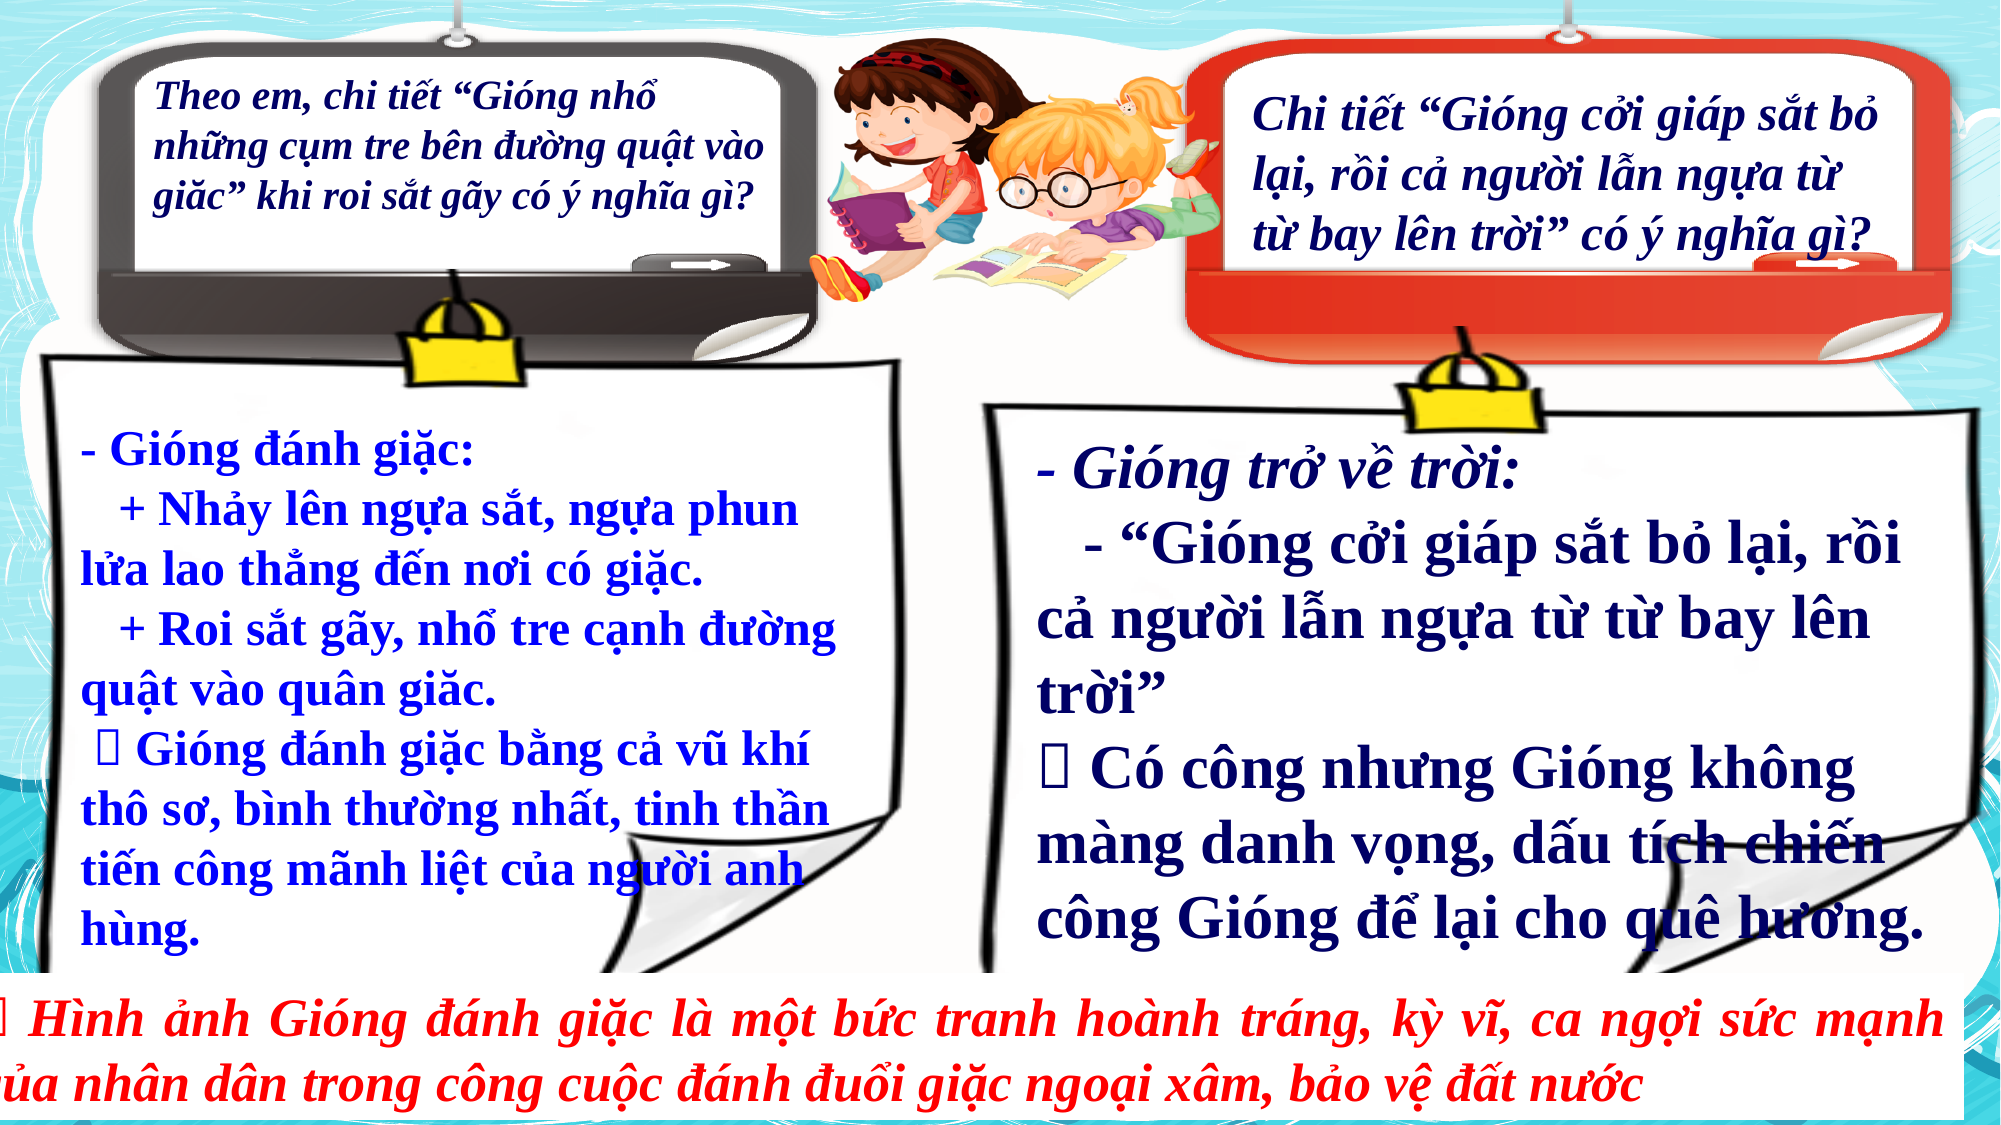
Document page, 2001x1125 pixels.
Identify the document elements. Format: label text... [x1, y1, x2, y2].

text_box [23, 0, 923, 1018]
text_box  Hình ảnh Gióng đánh giặc là một bức tranh hoành tráng, kỳ vĩ, ca ngợi sức mạnh của nhân dân trong công cuộc đánh đuổi giặc ngoại xâm, bảo vệ đất nước [0, 973, 1964, 1120]
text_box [963, 0, 2000, 1006]
picture [803, 31, 1231, 302]
